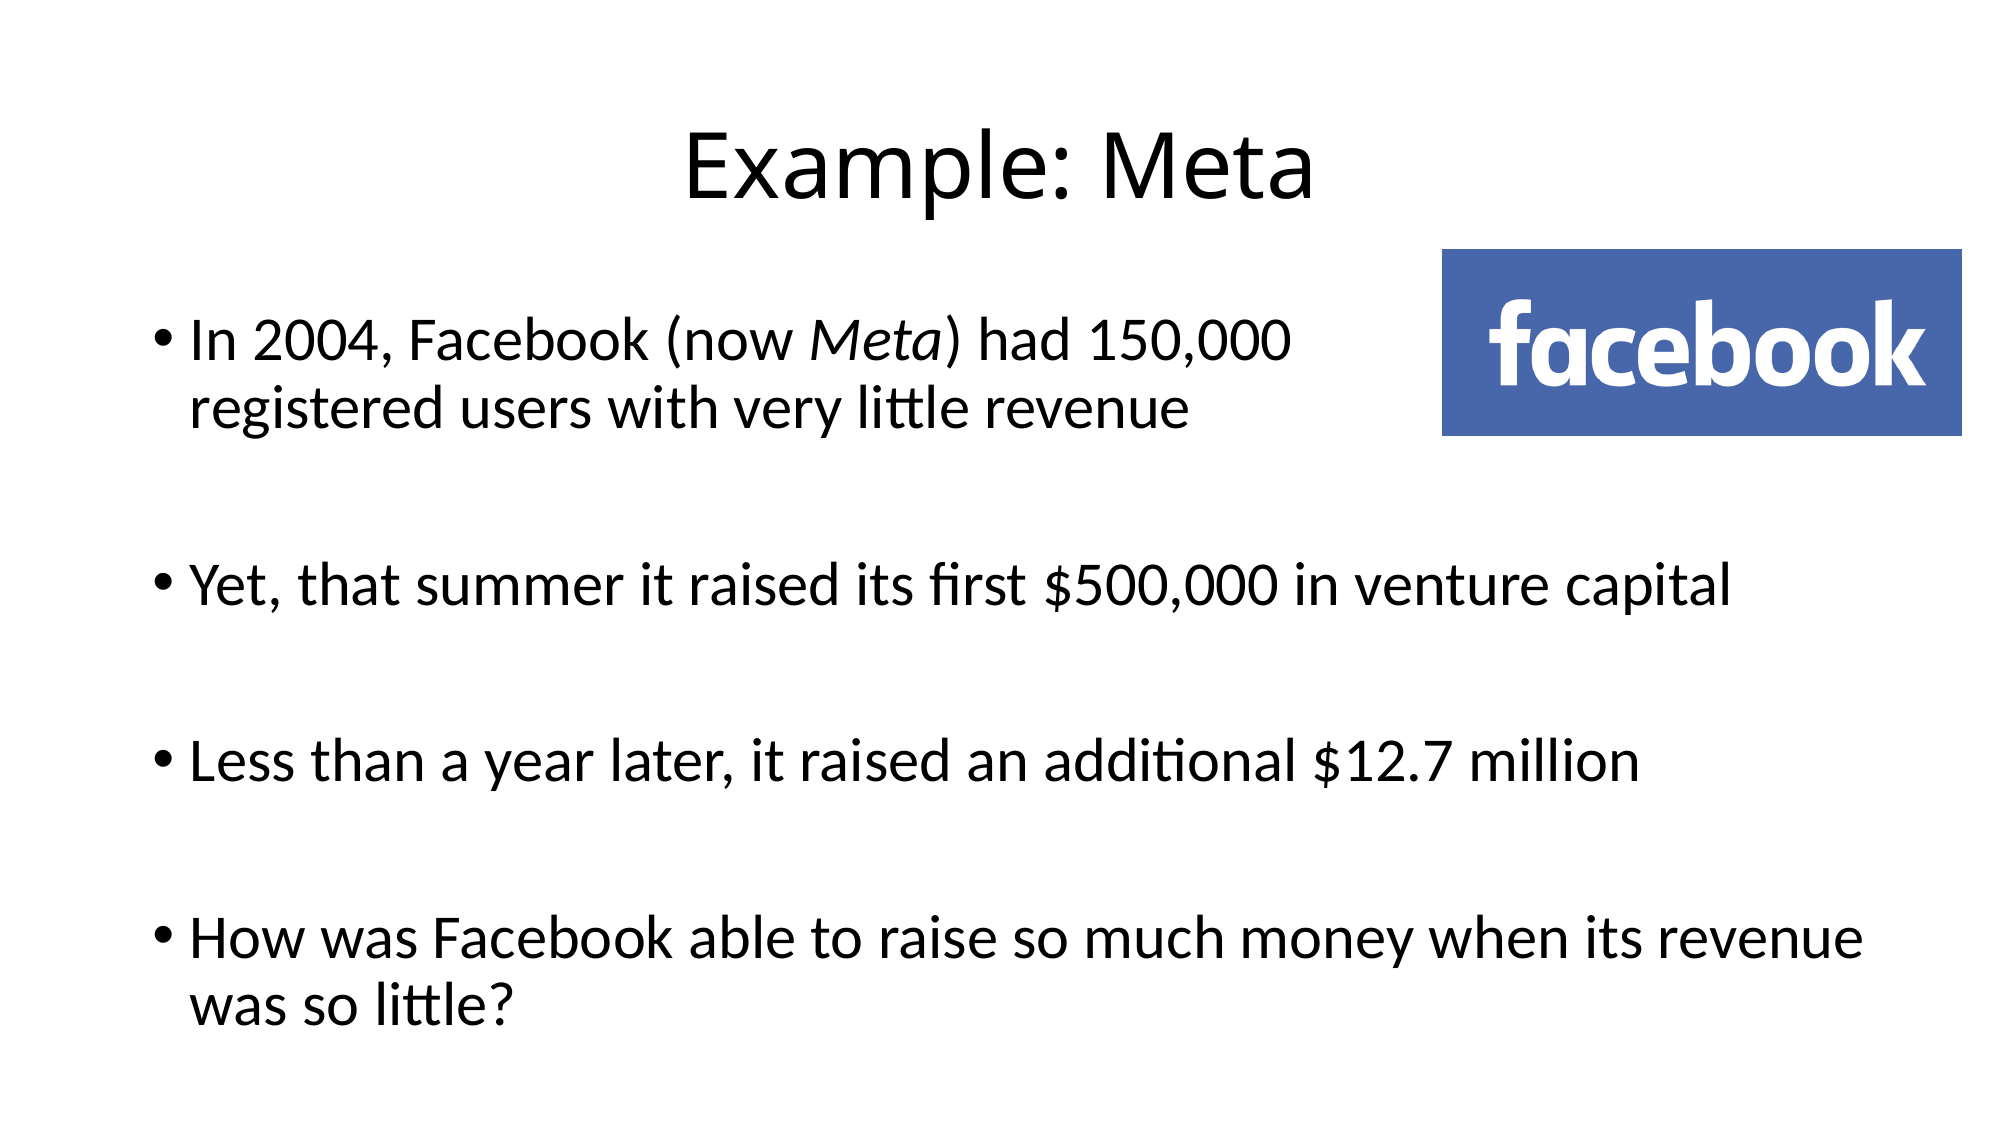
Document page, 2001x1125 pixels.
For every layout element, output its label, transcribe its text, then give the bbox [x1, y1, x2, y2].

list In 2004, Facebook (now Meta) had 150,000 registered users with very little revenue Yet, that summer it raised its first $500,000 in venture capital Less than a year later, it raised an additional $12.7 million How was Facebook able to raise so much money when its revenue was so little? [137, 299, 1945, 1054]
picture [1442, 249, 1962, 436]
title Example: Meta [137, 59, 1863, 278]
